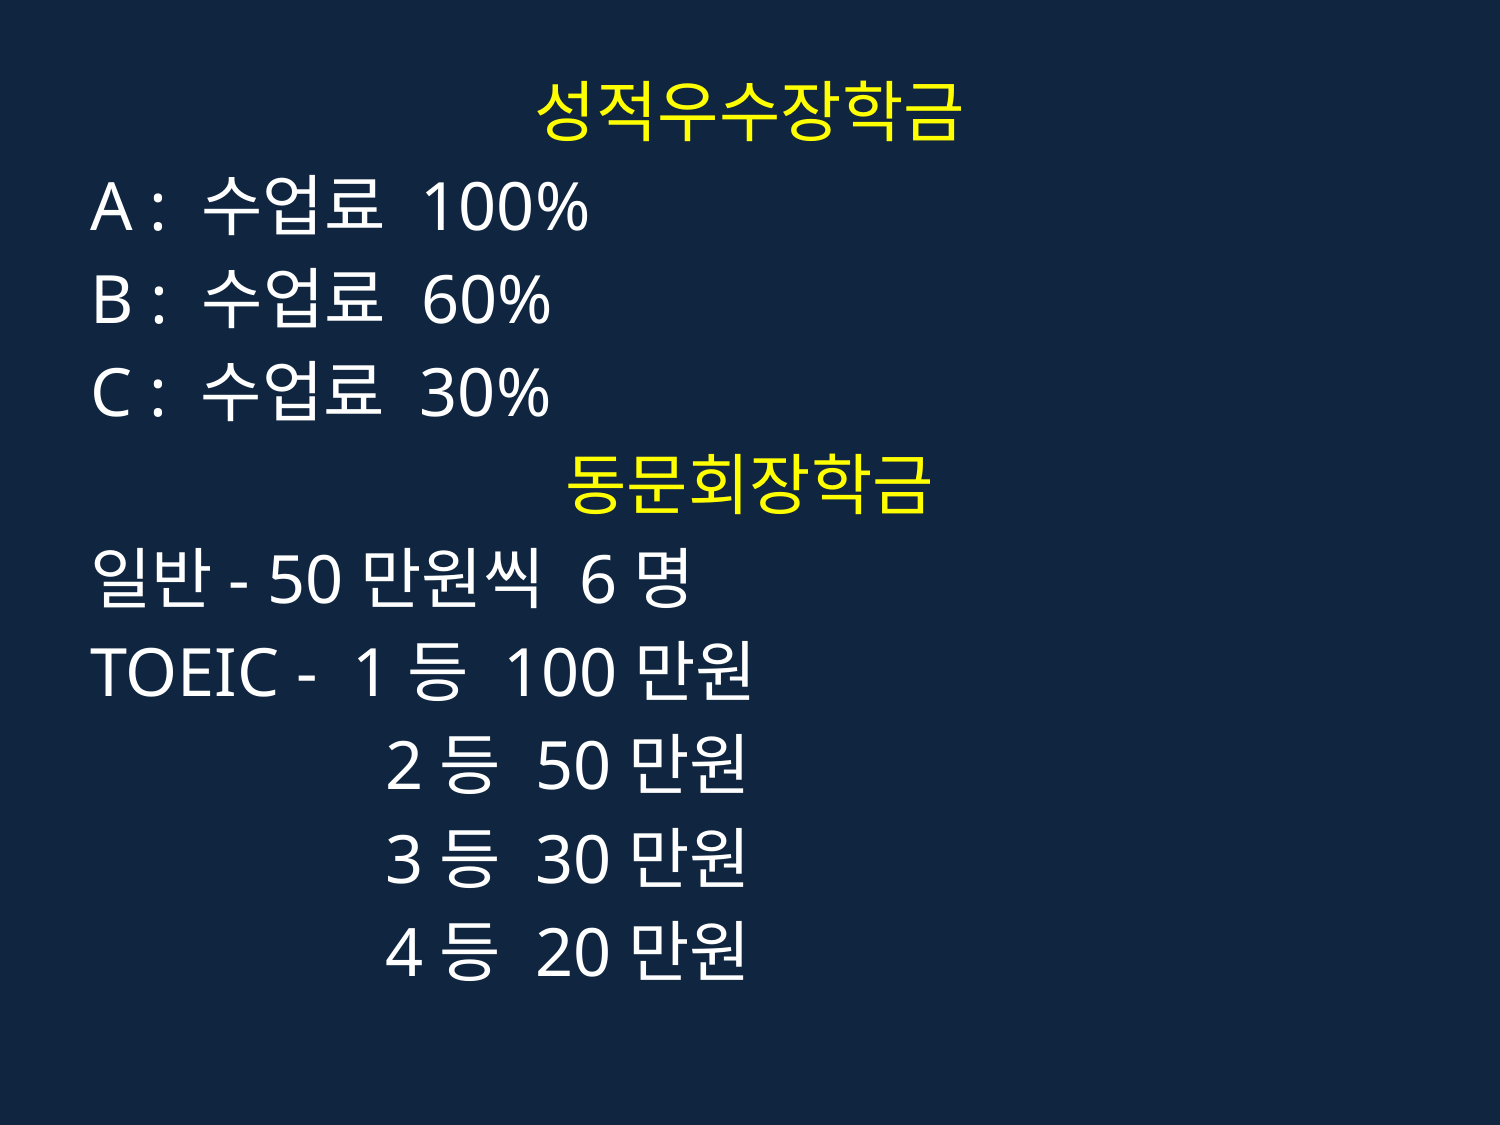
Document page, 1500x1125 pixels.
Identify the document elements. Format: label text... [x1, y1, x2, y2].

list 성적우수장학금 A : 수업료 100% B : 수업료 60% C : 수업료 30% 동문회장학금 일반- 50만원씩 6명 TOEIC - 1등 100만원 2등 50만원 3등 30만원 4등 20만원 [75, 62, 1425, 1005]
